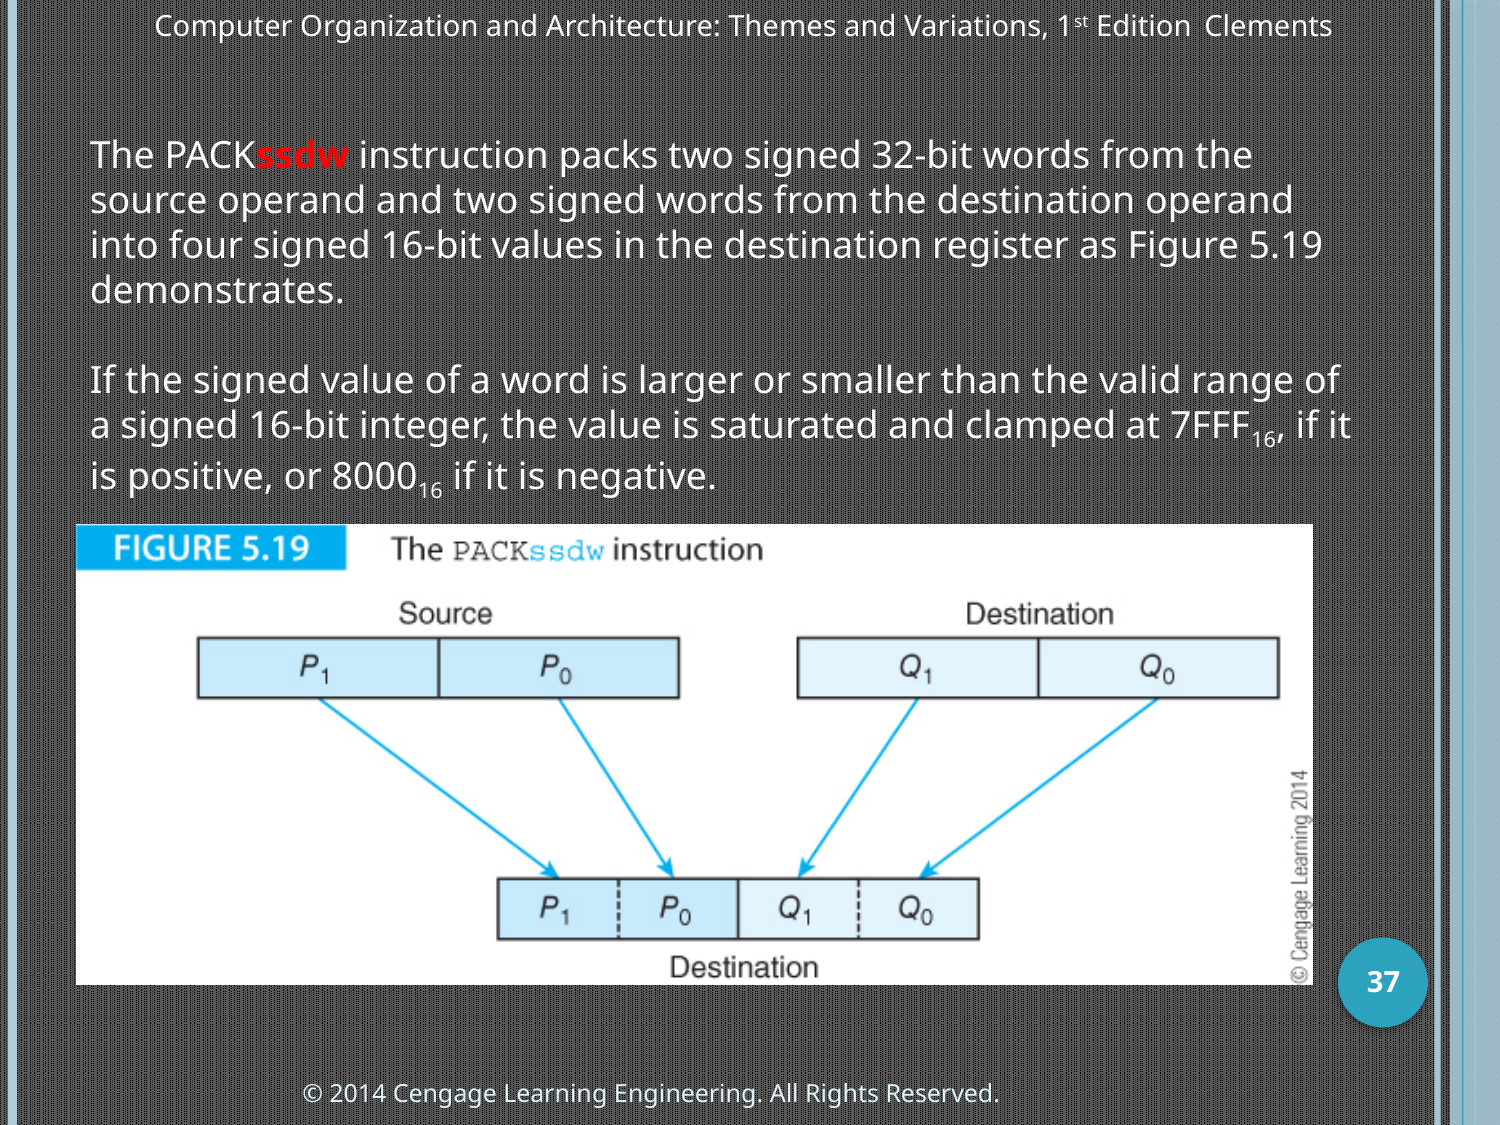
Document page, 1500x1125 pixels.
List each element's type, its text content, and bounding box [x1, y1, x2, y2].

text_box Computer Organization and Architecture: Themes and Variations, 1st Edition Clements [50, 0, 1438, 50]
picture [75, 524, 1313, 986]
footer © 2014 Cengage Learning Engineering. All Rights Reserved. [287, 1065, 1138, 1125]
text_box The PACKssdw instruction packs two signed 32-bit words from the source operand and two signed words from the destination operand into four signed 16-bit values in the destination register as Figure 5.19 demonstrates. If the signed value of a word is larger or smaller than the valid range of a signed 16-bit integer, the value is saturated and clamped at 7FFF16, if it is positive, or 800016 if it is negative. [75, 123, 1375, 511]
slide_number 37 [1333, 940, 1434, 1027]
